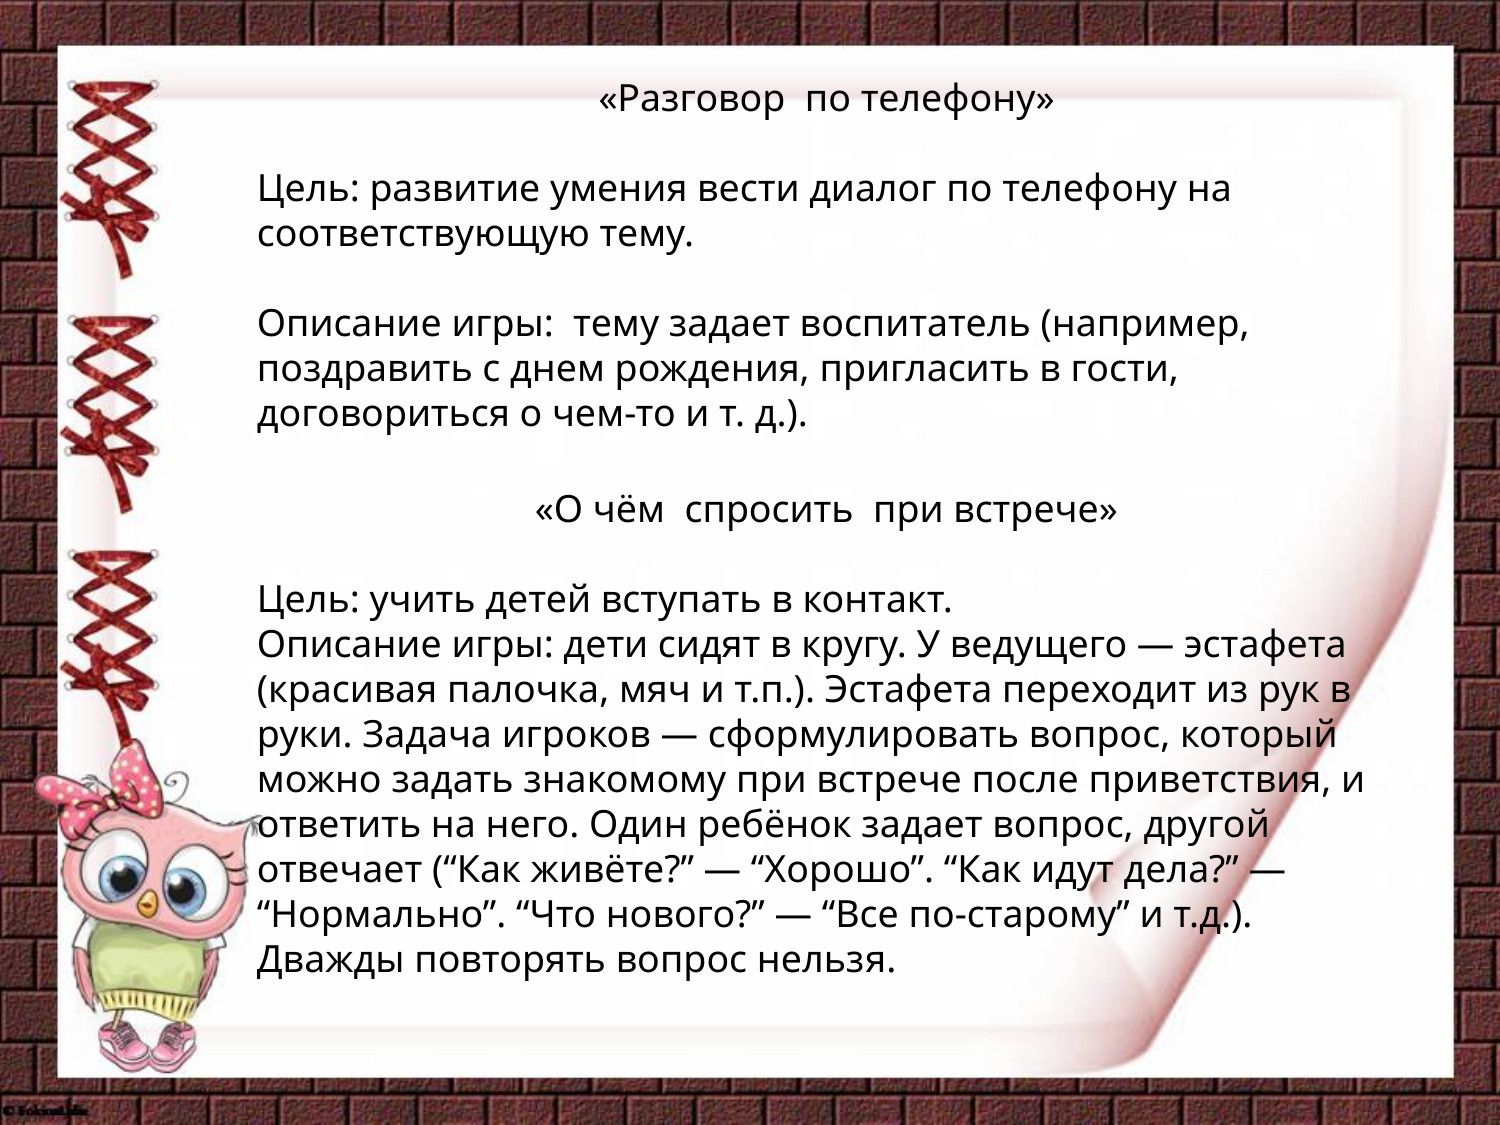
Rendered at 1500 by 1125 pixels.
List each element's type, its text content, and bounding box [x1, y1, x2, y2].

picture [0, 0, 1500, 1125]
text_box «Разговор по телефону» Цель: развитие умения вести диалог по телефону на соответствующую тему. Описание игры: тему задает воспитатель (например, поздравить с днем рождения, пригласить в гости, договориться о чем-то и т. д.). [242, 66, 1412, 432]
text_box «О чём спросить при встрече» Цель: учить детей вступать в контакт. Описание игры: дети сидят в кругу. У ведущего — эстафета (красивая палочка, мяч и т.п.). Эстафета переходит из рук в руки. Задача игроков — сформулировать вопрос, который можно задать знакомому при встрече после приветствия, и ответить на него. Один ребёнок задает вопрос, другой отвечает (“Как живёте?” — “Хорошо”. “Как идут дела?” — “Нормально”. “Что нового?” — “Все по-старому” и т.д.). Дважды повторять вопрос нельзя. [242, 432, 1412, 988]
